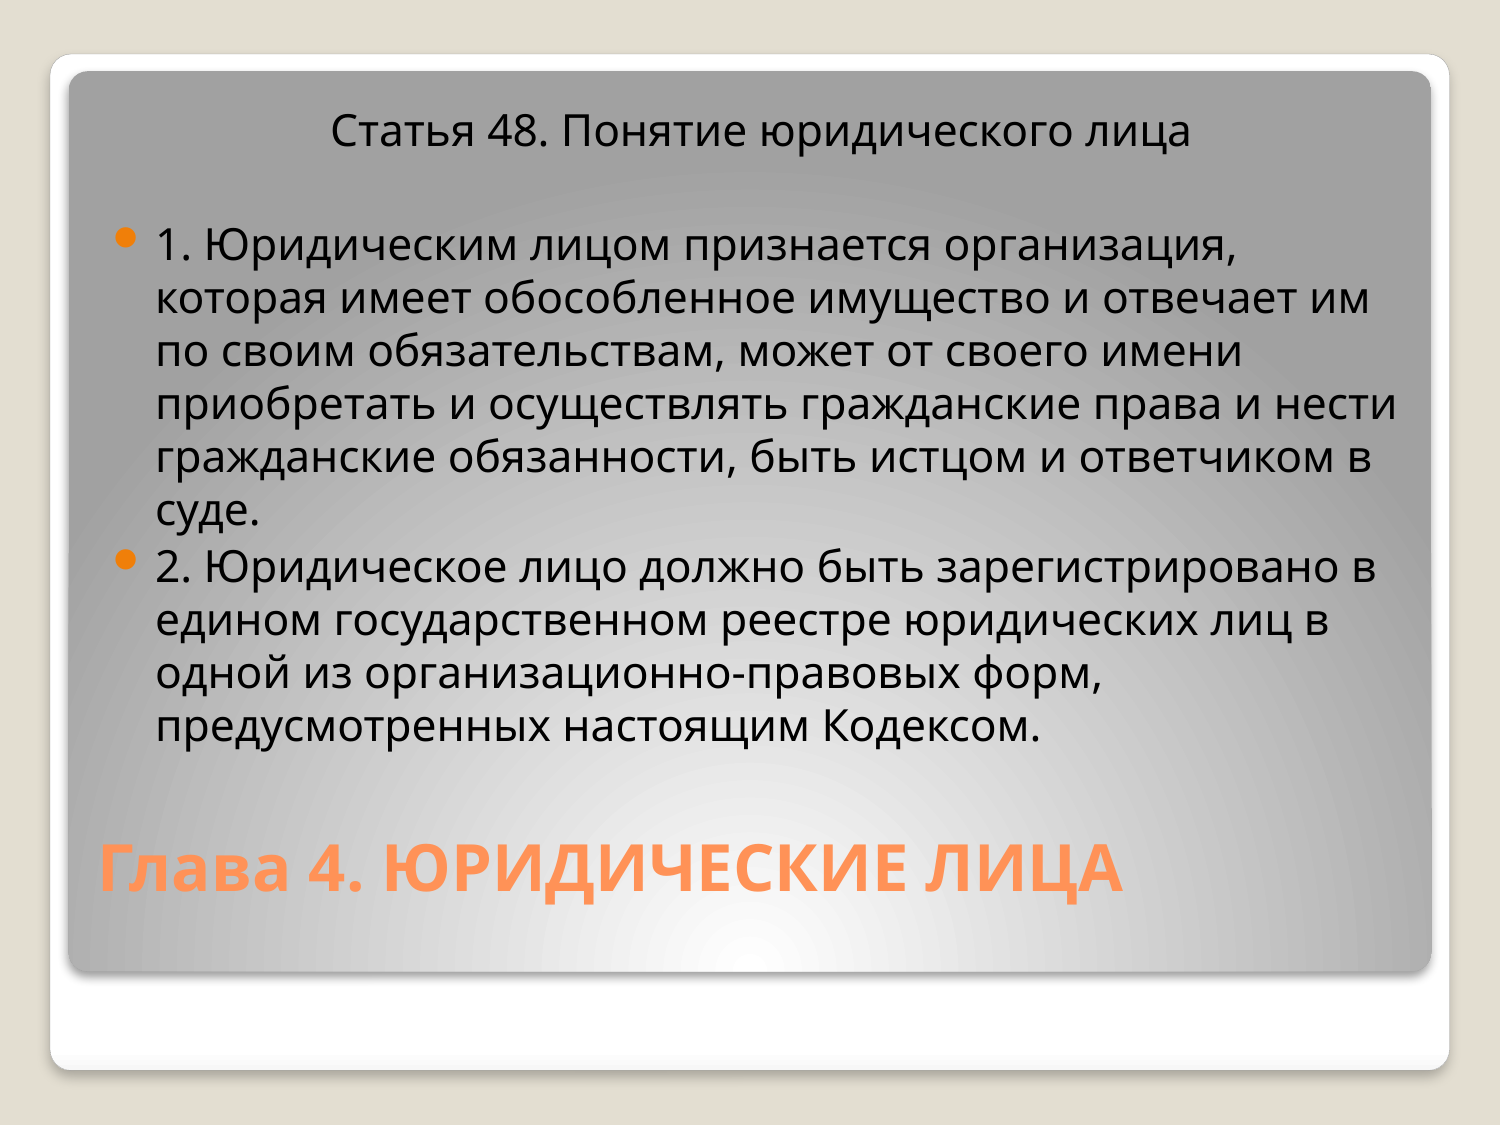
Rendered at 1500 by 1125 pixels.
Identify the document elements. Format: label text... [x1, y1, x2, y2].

list Статья 48. Понятие юридического лица 1. Юридическим лицом признается организация, которая имеет обособленное имущество и отвечает им по своим обязательствам, может от своего имени приобретать и осуществлять гражданские права и нести гражданские обязанности, быть истцом и ответчиком в суде. 2. Юридическое лицо должно быть зарегистрировано в едином государственном реестре юридических лиц в одной из организационно-правовых форм, предусмотренных настоящим Кодексом. [82, 86, 1425, 774]
title Глава 4. ЮРИДИЧЕСКИЕ ЛИЦА [82, 817, 1425, 990]
